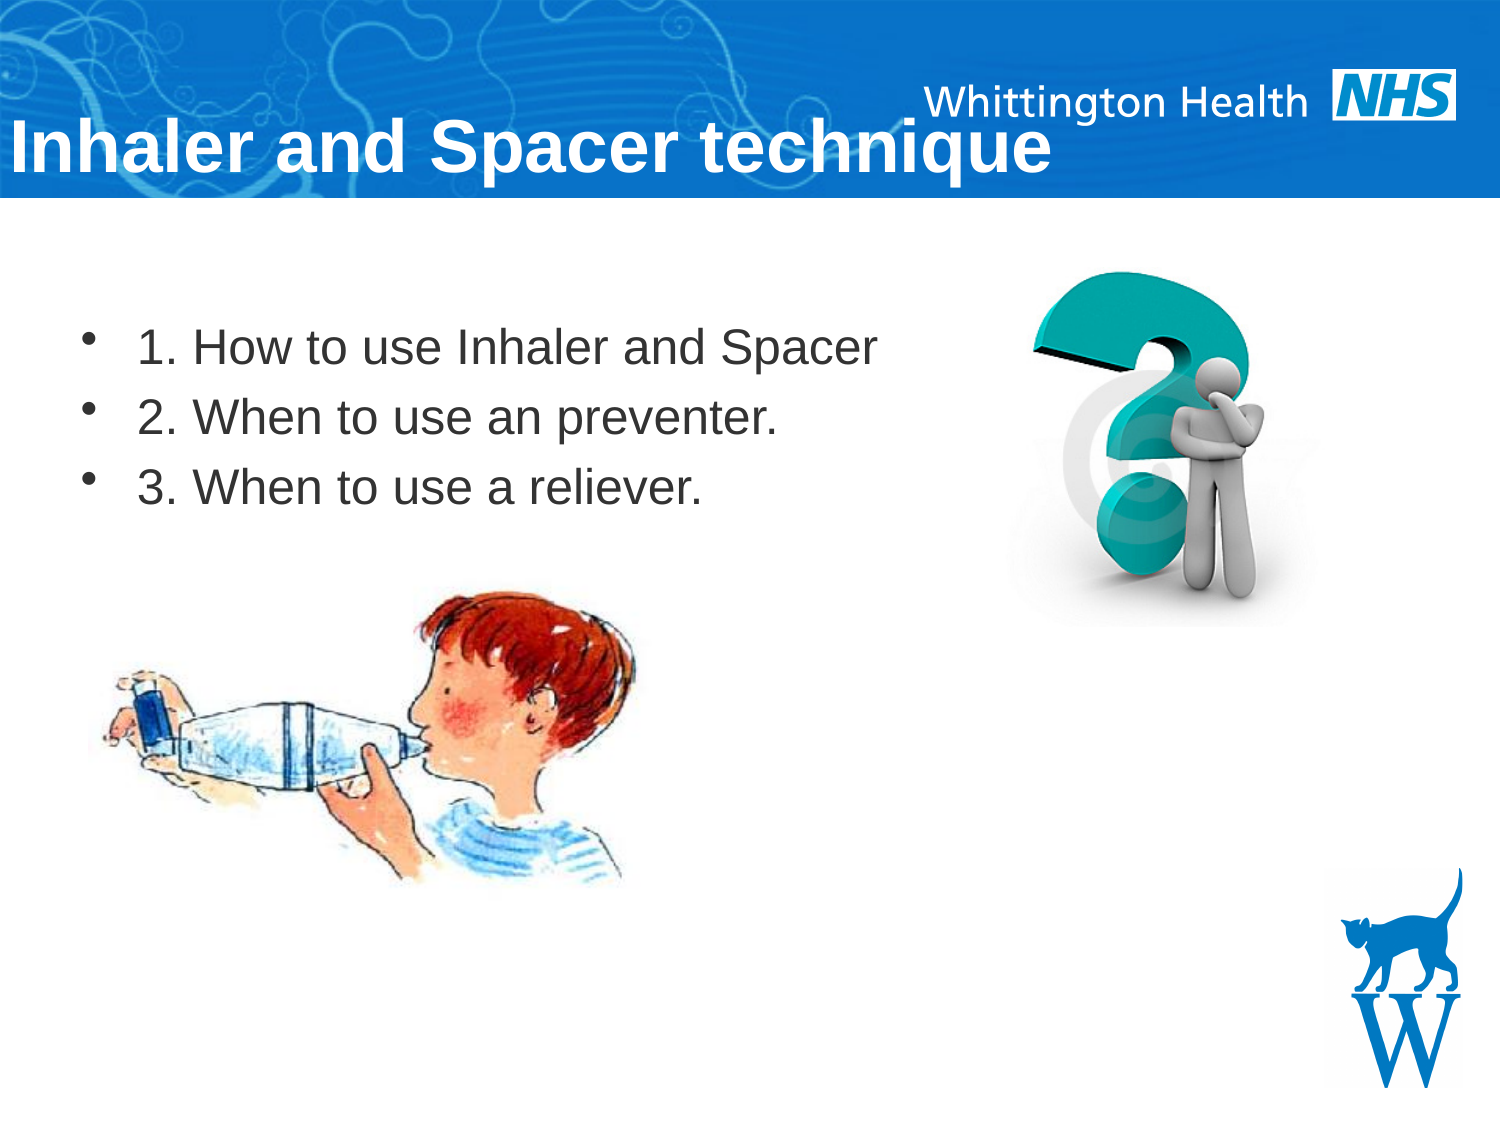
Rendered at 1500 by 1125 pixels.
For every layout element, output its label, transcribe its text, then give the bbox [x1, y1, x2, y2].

picture [88, 562, 683, 921]
picture [1324, 868, 1463, 1088]
picture [0, 0, 1500, 198]
list 1. How to use Inhaler and Spacer 2. When to use an preventer. 3. When to use a reliever. [65, 306, 1341, 941]
picture [979, 266, 1340, 628]
title Inhaler and Spacer technique [0, 89, 1120, 216]
